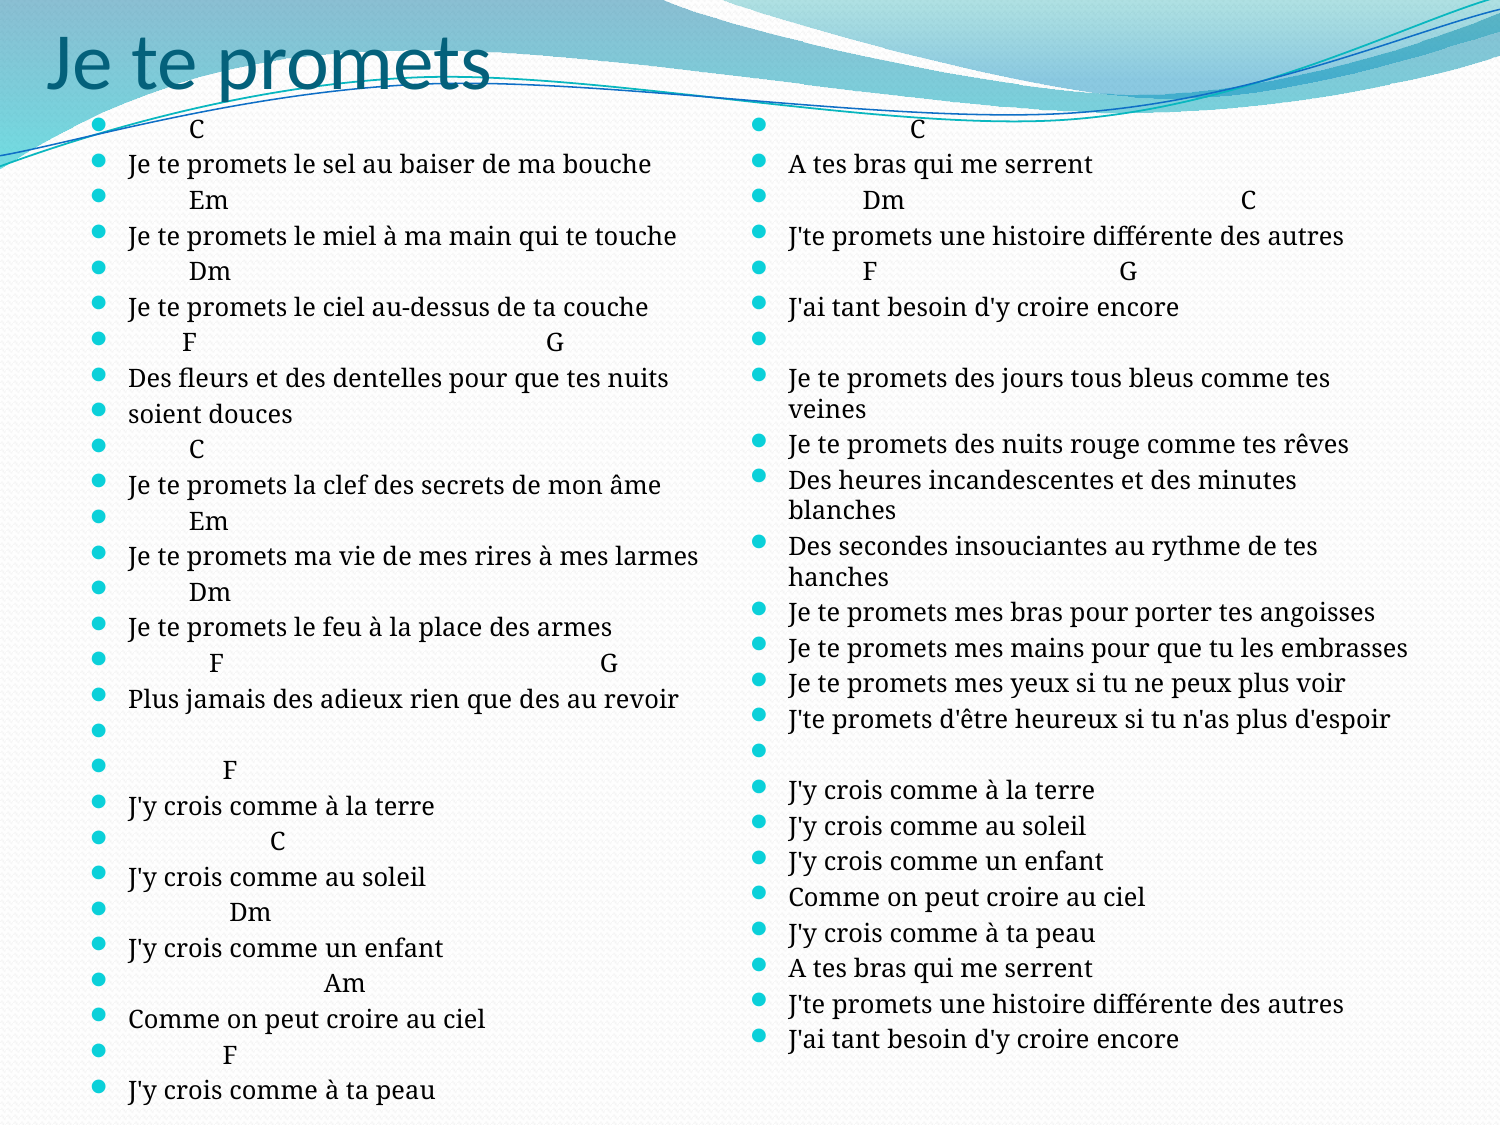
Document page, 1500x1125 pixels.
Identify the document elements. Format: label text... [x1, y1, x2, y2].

list C Je te promets le sel au baiser de ma bouche Em Je te promets le miel à ma main qui te touche Dm Je te promets le ciel au-dessus de ta couche F G Des fleurs et des dentelles pour que tes nuits soient douces C Je te promets la clef des secrets de mon âme Em Je te promets ma vie de mes rires à mes larmes Dm Je te promets le feu à la place des armes F G Plus jamais des adieux rien que des au revoir F J'y crois comme à la terre C J'y crois comme au soleil Dm J'y crois comme un enfant Am Comme on peut croire au ciel F J'y crois comme à ta peau C A tes bras qui me serrent Dm C J'te promets une histoire différente des autres F G J'ai tant besoin d'y croire encore Je te promets des jours tous bleus comme tes veines Je te promets des nuits rouge comme tes rêves Des heures incandescentes et des minutes blanches Des secondes insouciantes au rythme de tes hanches Je te promets mes bras pour porter tes angoisses Je te promets mes mains pour que tu les embrasses Je te promets mes yeux si tu ne peux plus voir J'te promets d'être heureux si tu n'as plus d'espoir J'y crois comme à la terre J'y crois comme au soleil J'y crois comme un enfant Comme on peut croire au ciel J'y crois comme à ta peau A tes bras qui me serrent J'te promets une histoire différente des autres J'ai tant besoin d'y croire encore [75, 105, 1425, 1125]
title Je te promets [46, 0, 1397, 106]
